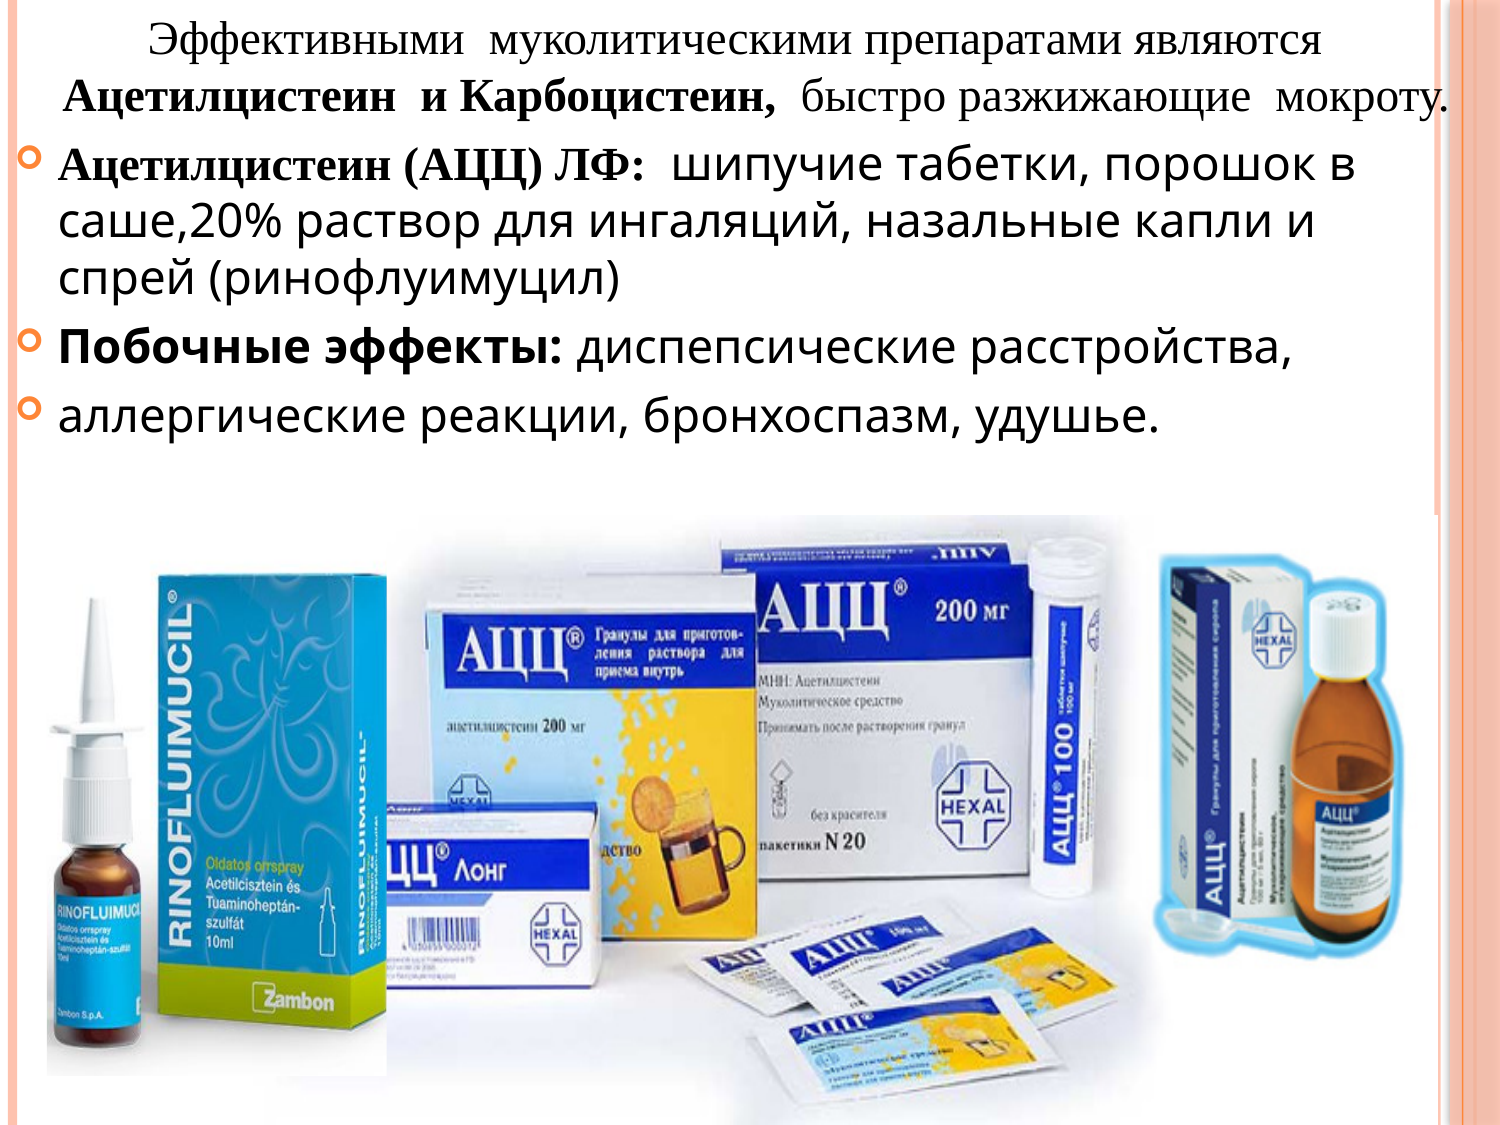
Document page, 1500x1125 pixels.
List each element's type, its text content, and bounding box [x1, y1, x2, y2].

picture [46, 514, 1438, 1125]
list Эффективными муколитическими препаратами являются Ацетилцистеин и Карбоцистеин, быстро разжижающие мокроту. Ацетилцистеин (АЦЦ) ЛФ: шипучие табетки, порошок в саше,20% раствор для ингаляций, назальные капли и спрей (ринофлуимуцил) Побочные эффекты: диспепсические расстройства, аллергические реакции, бронхоспазм, удушье. [0, 0, 1471, 504]
